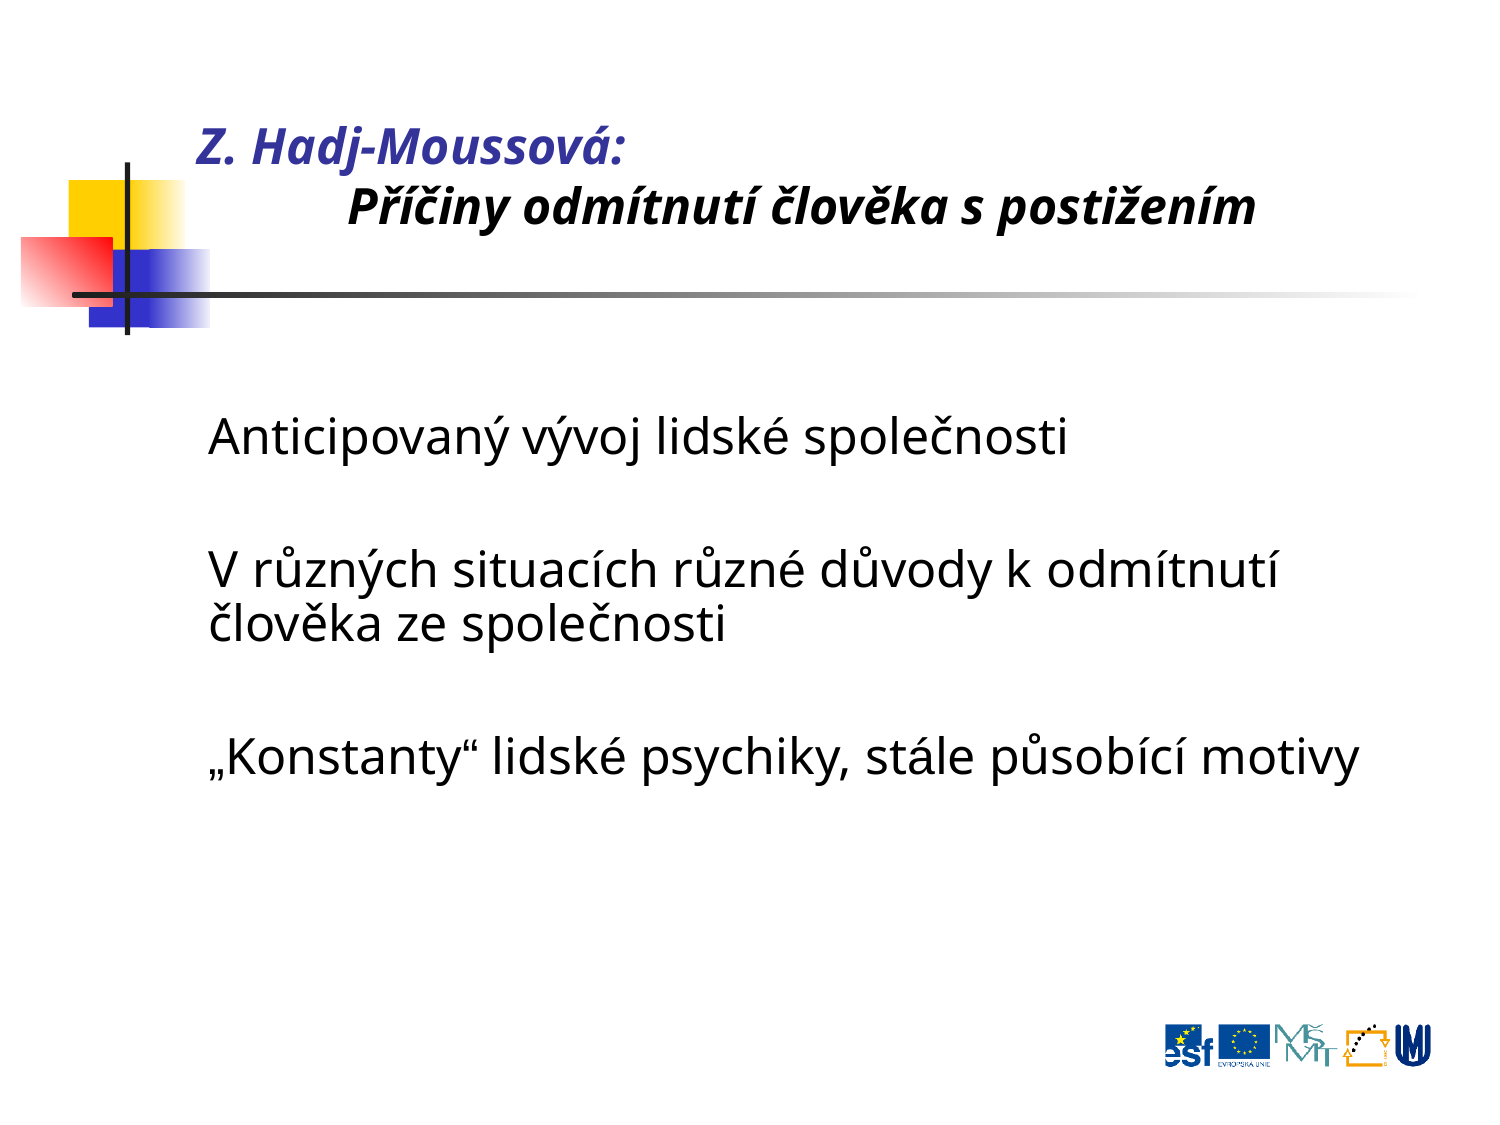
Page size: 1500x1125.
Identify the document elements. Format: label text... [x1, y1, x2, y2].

text_box Z. Hadj-Moussová: Příčiny odmítnutí člověka s postižením [183, 54, 1471, 243]
text_box Anticipovaný vývoj lidské společnosti V různých situacích různé důvody k odmítnutí člověka ze společnosti „Konstanty“ lidské psychiky, stále působící motivy [193, 330, 1469, 1006]
picture [1159, 1019, 1437, 1073]
